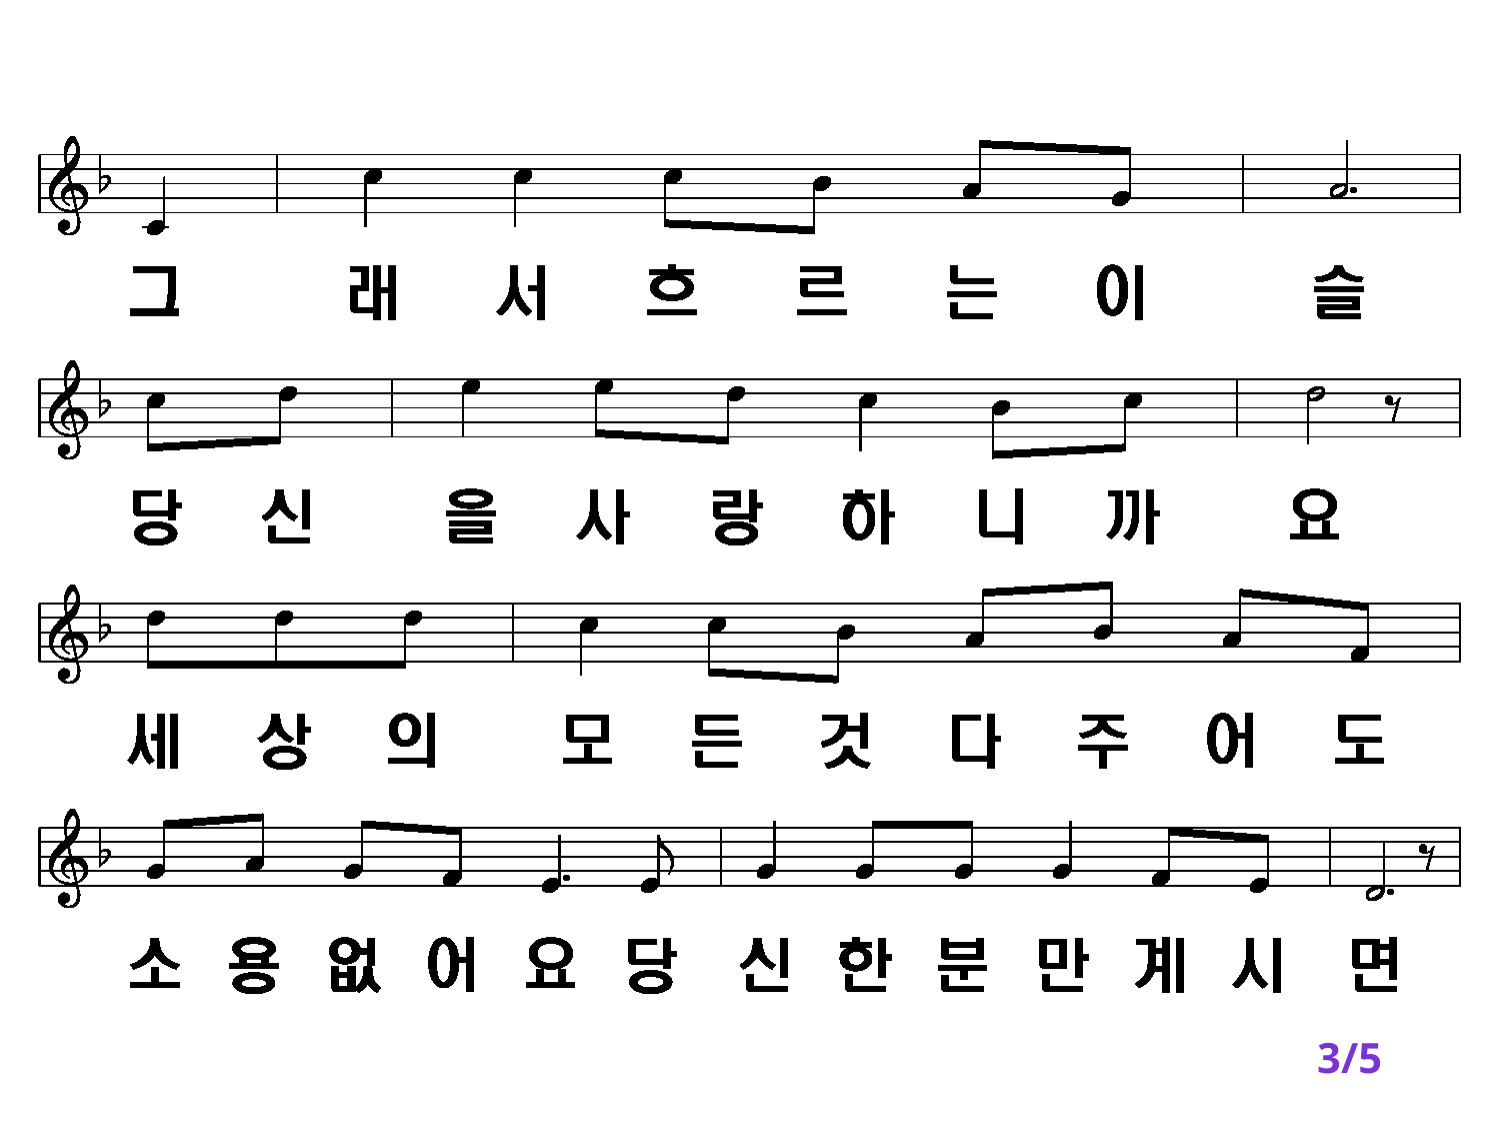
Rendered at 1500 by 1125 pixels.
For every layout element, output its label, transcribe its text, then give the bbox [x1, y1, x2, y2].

picture [0, 104, 1500, 1021]
text_box 3/5 [1301, 1029, 1398, 1090]
